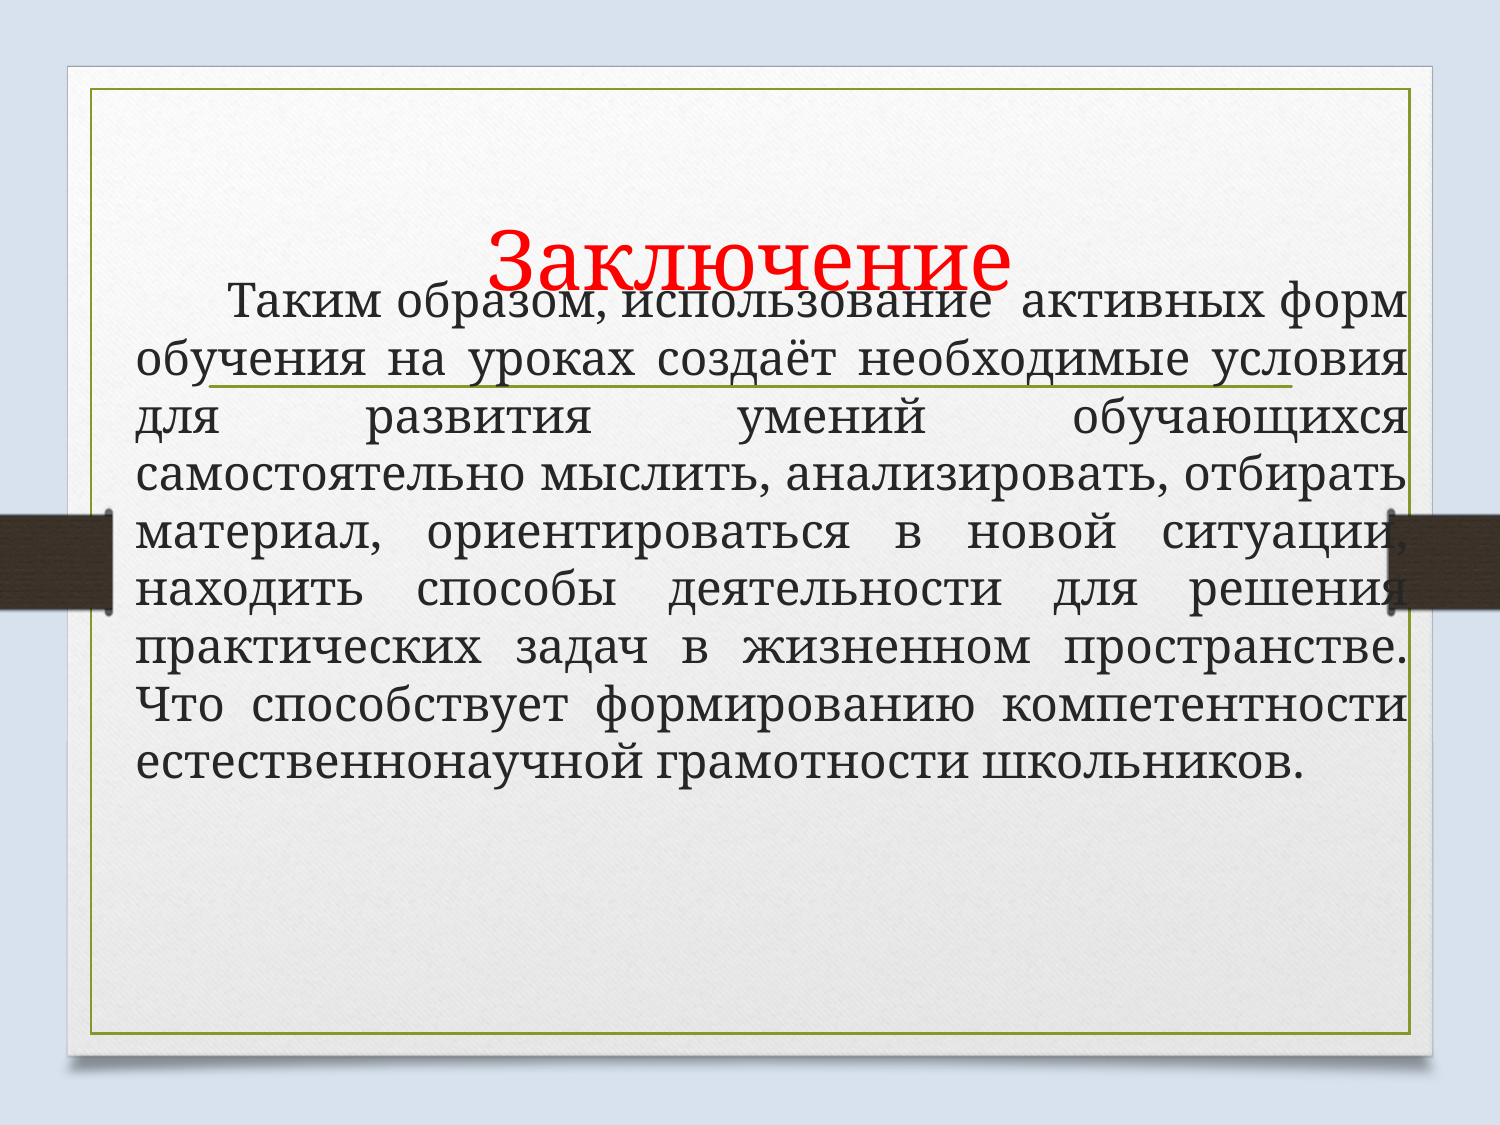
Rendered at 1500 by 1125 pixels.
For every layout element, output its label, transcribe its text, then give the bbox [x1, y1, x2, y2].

title Заключение [193, 150, 1309, 262]
list Таким образом, использование активных форм обучения на уроках создаёт необходимые условия для развития умений обучающихся самостоятельно мыслить, анализировать, отбирать материал, ориентироваться в новой ситуации, находить способы деятельности для решения практических задач в жизненном пространстве. Что способствует формированию компетентности естественнонаучной грамотности школьников. [75, 262, 1425, 835]
picture [0, 0, 1500, 1125]
